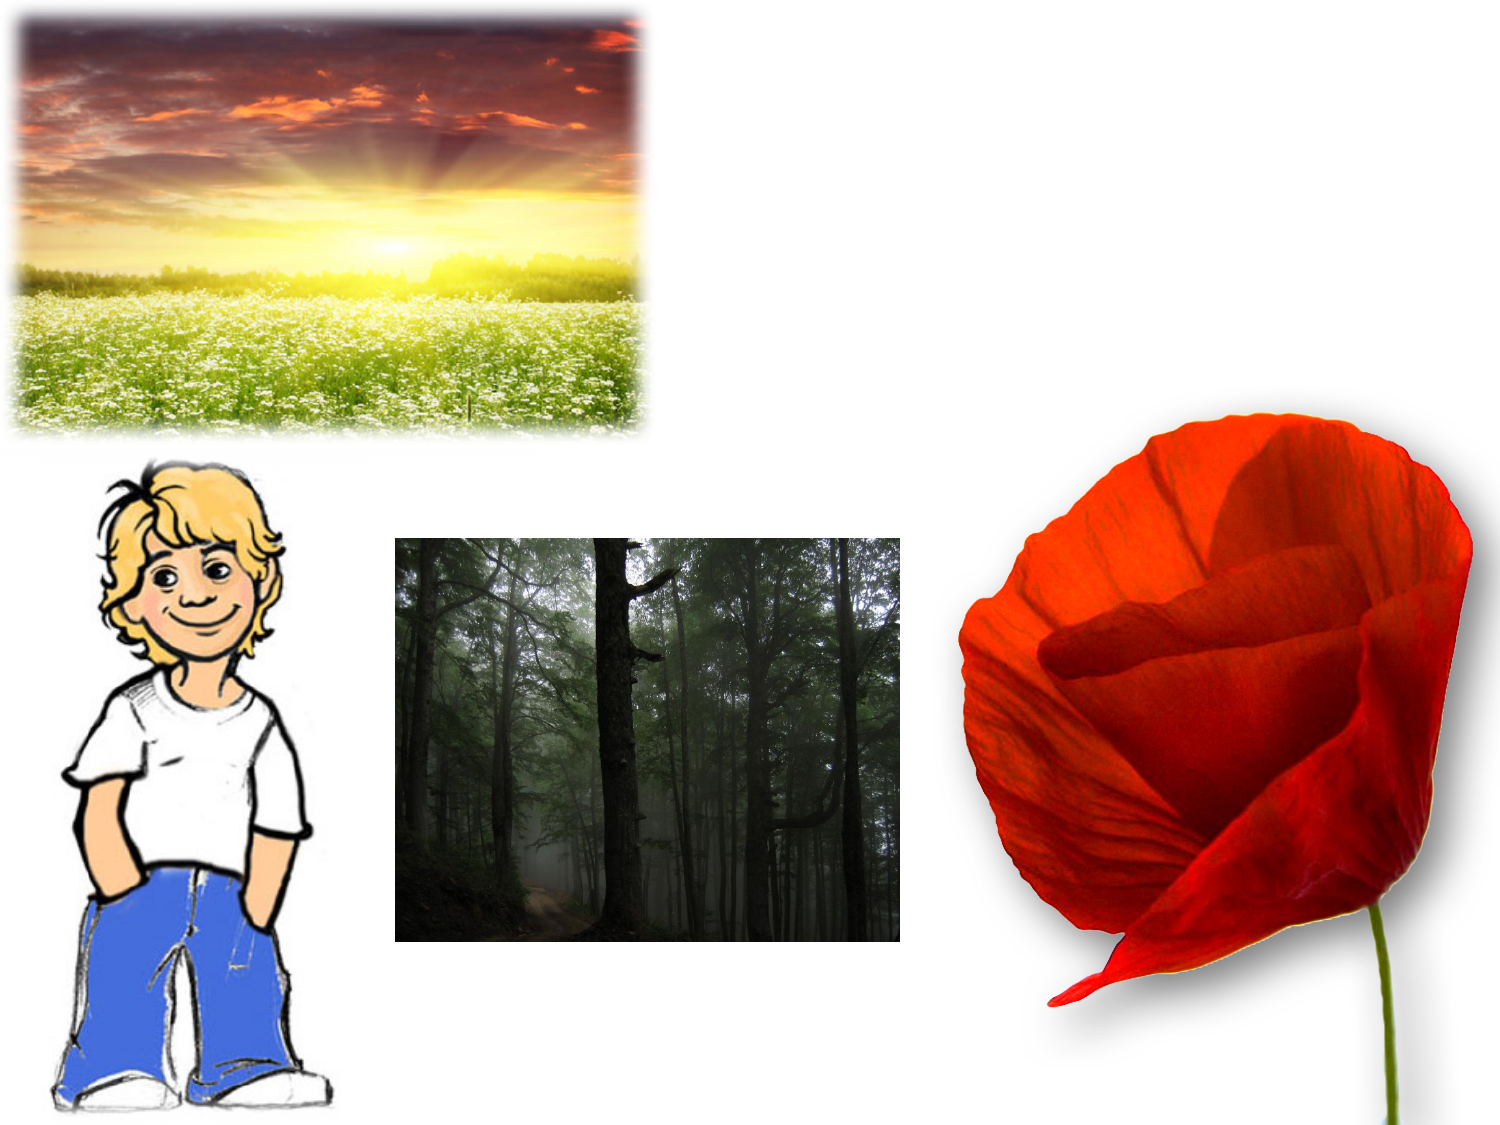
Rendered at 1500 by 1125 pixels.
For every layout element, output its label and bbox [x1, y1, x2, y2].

picture [0, 0, 656, 445]
list [931, 382, 1500, 1125]
picture [0, 448, 900, 1125]
